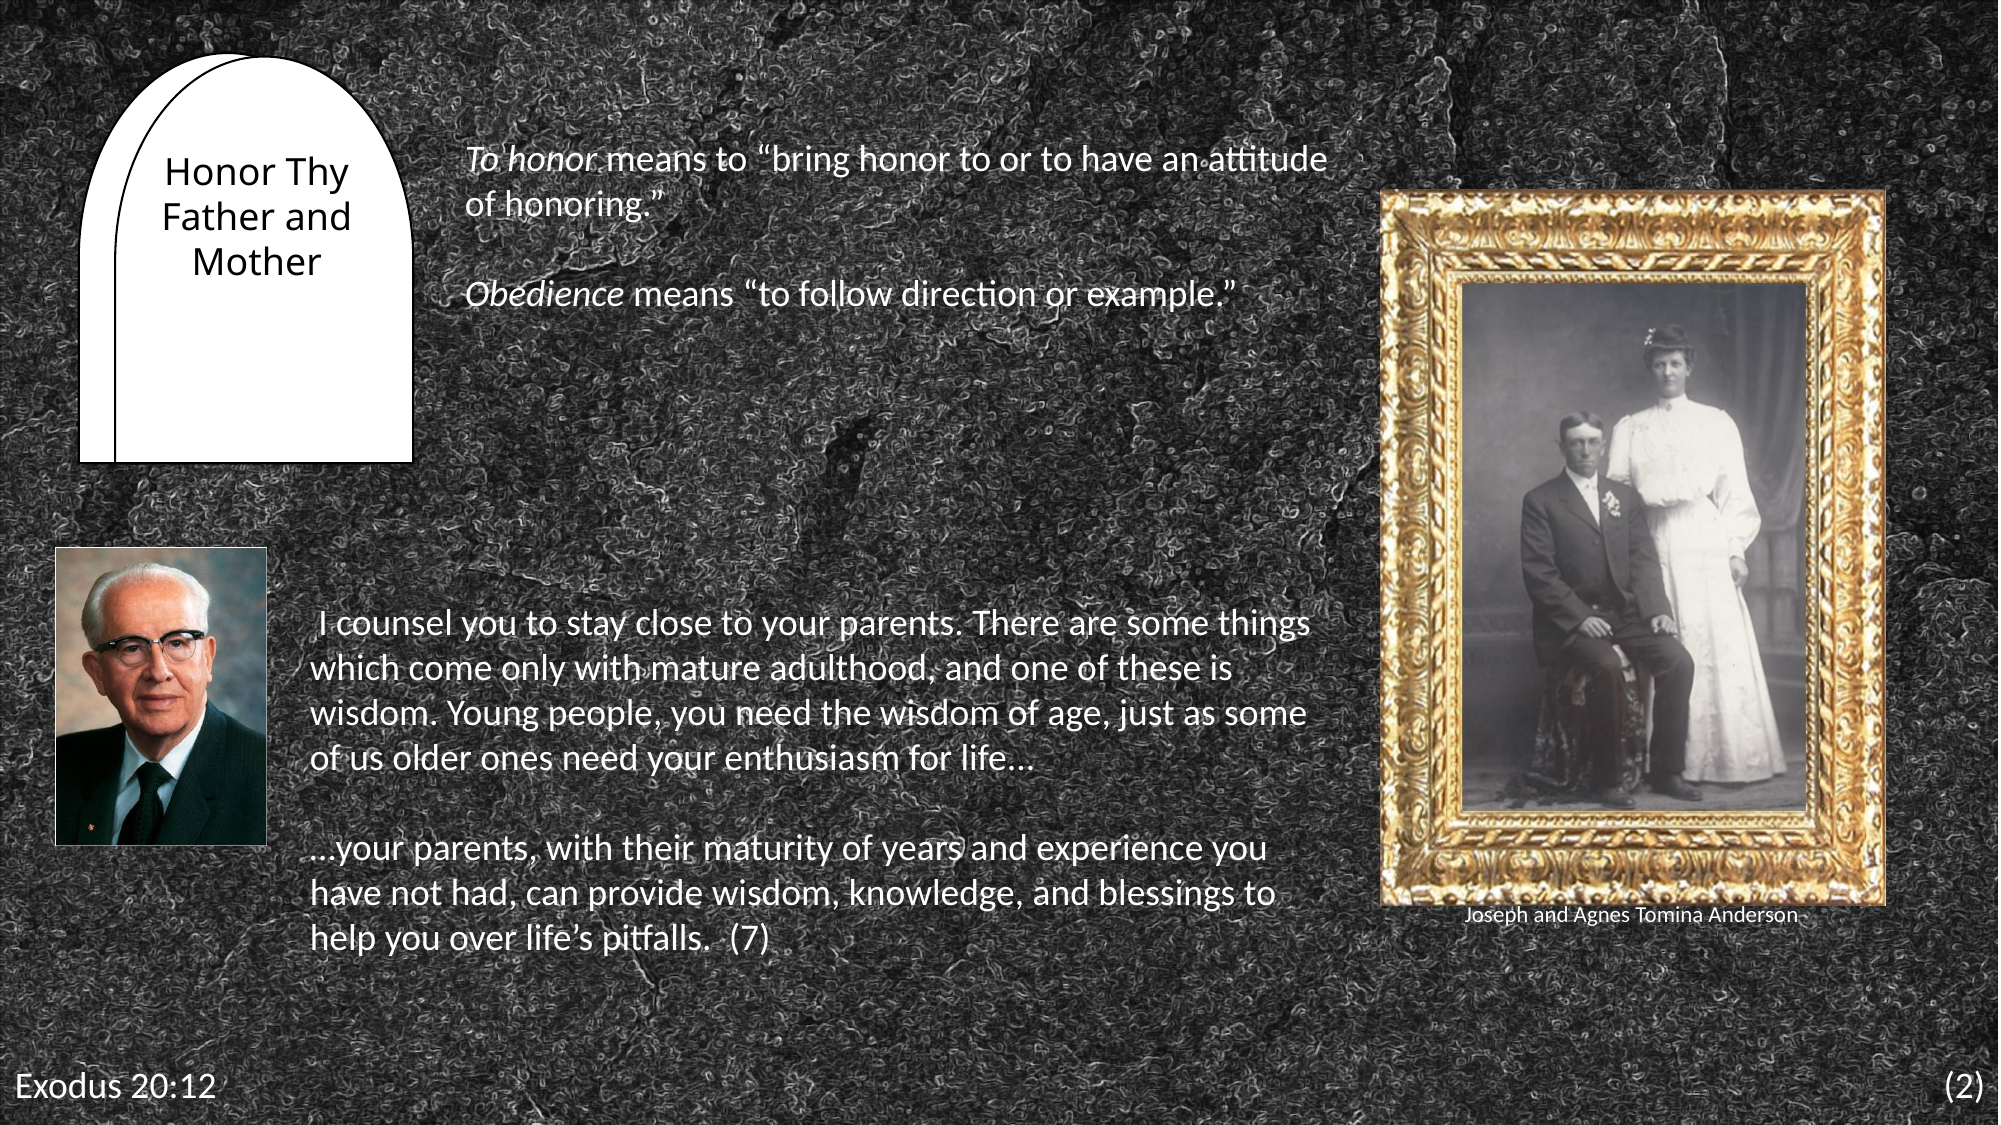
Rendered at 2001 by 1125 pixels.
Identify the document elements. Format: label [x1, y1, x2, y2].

text_box [78, 54, 414, 466]
picture [0, 0, 2000, 1125]
text_box [1380, 189, 1886, 936]
